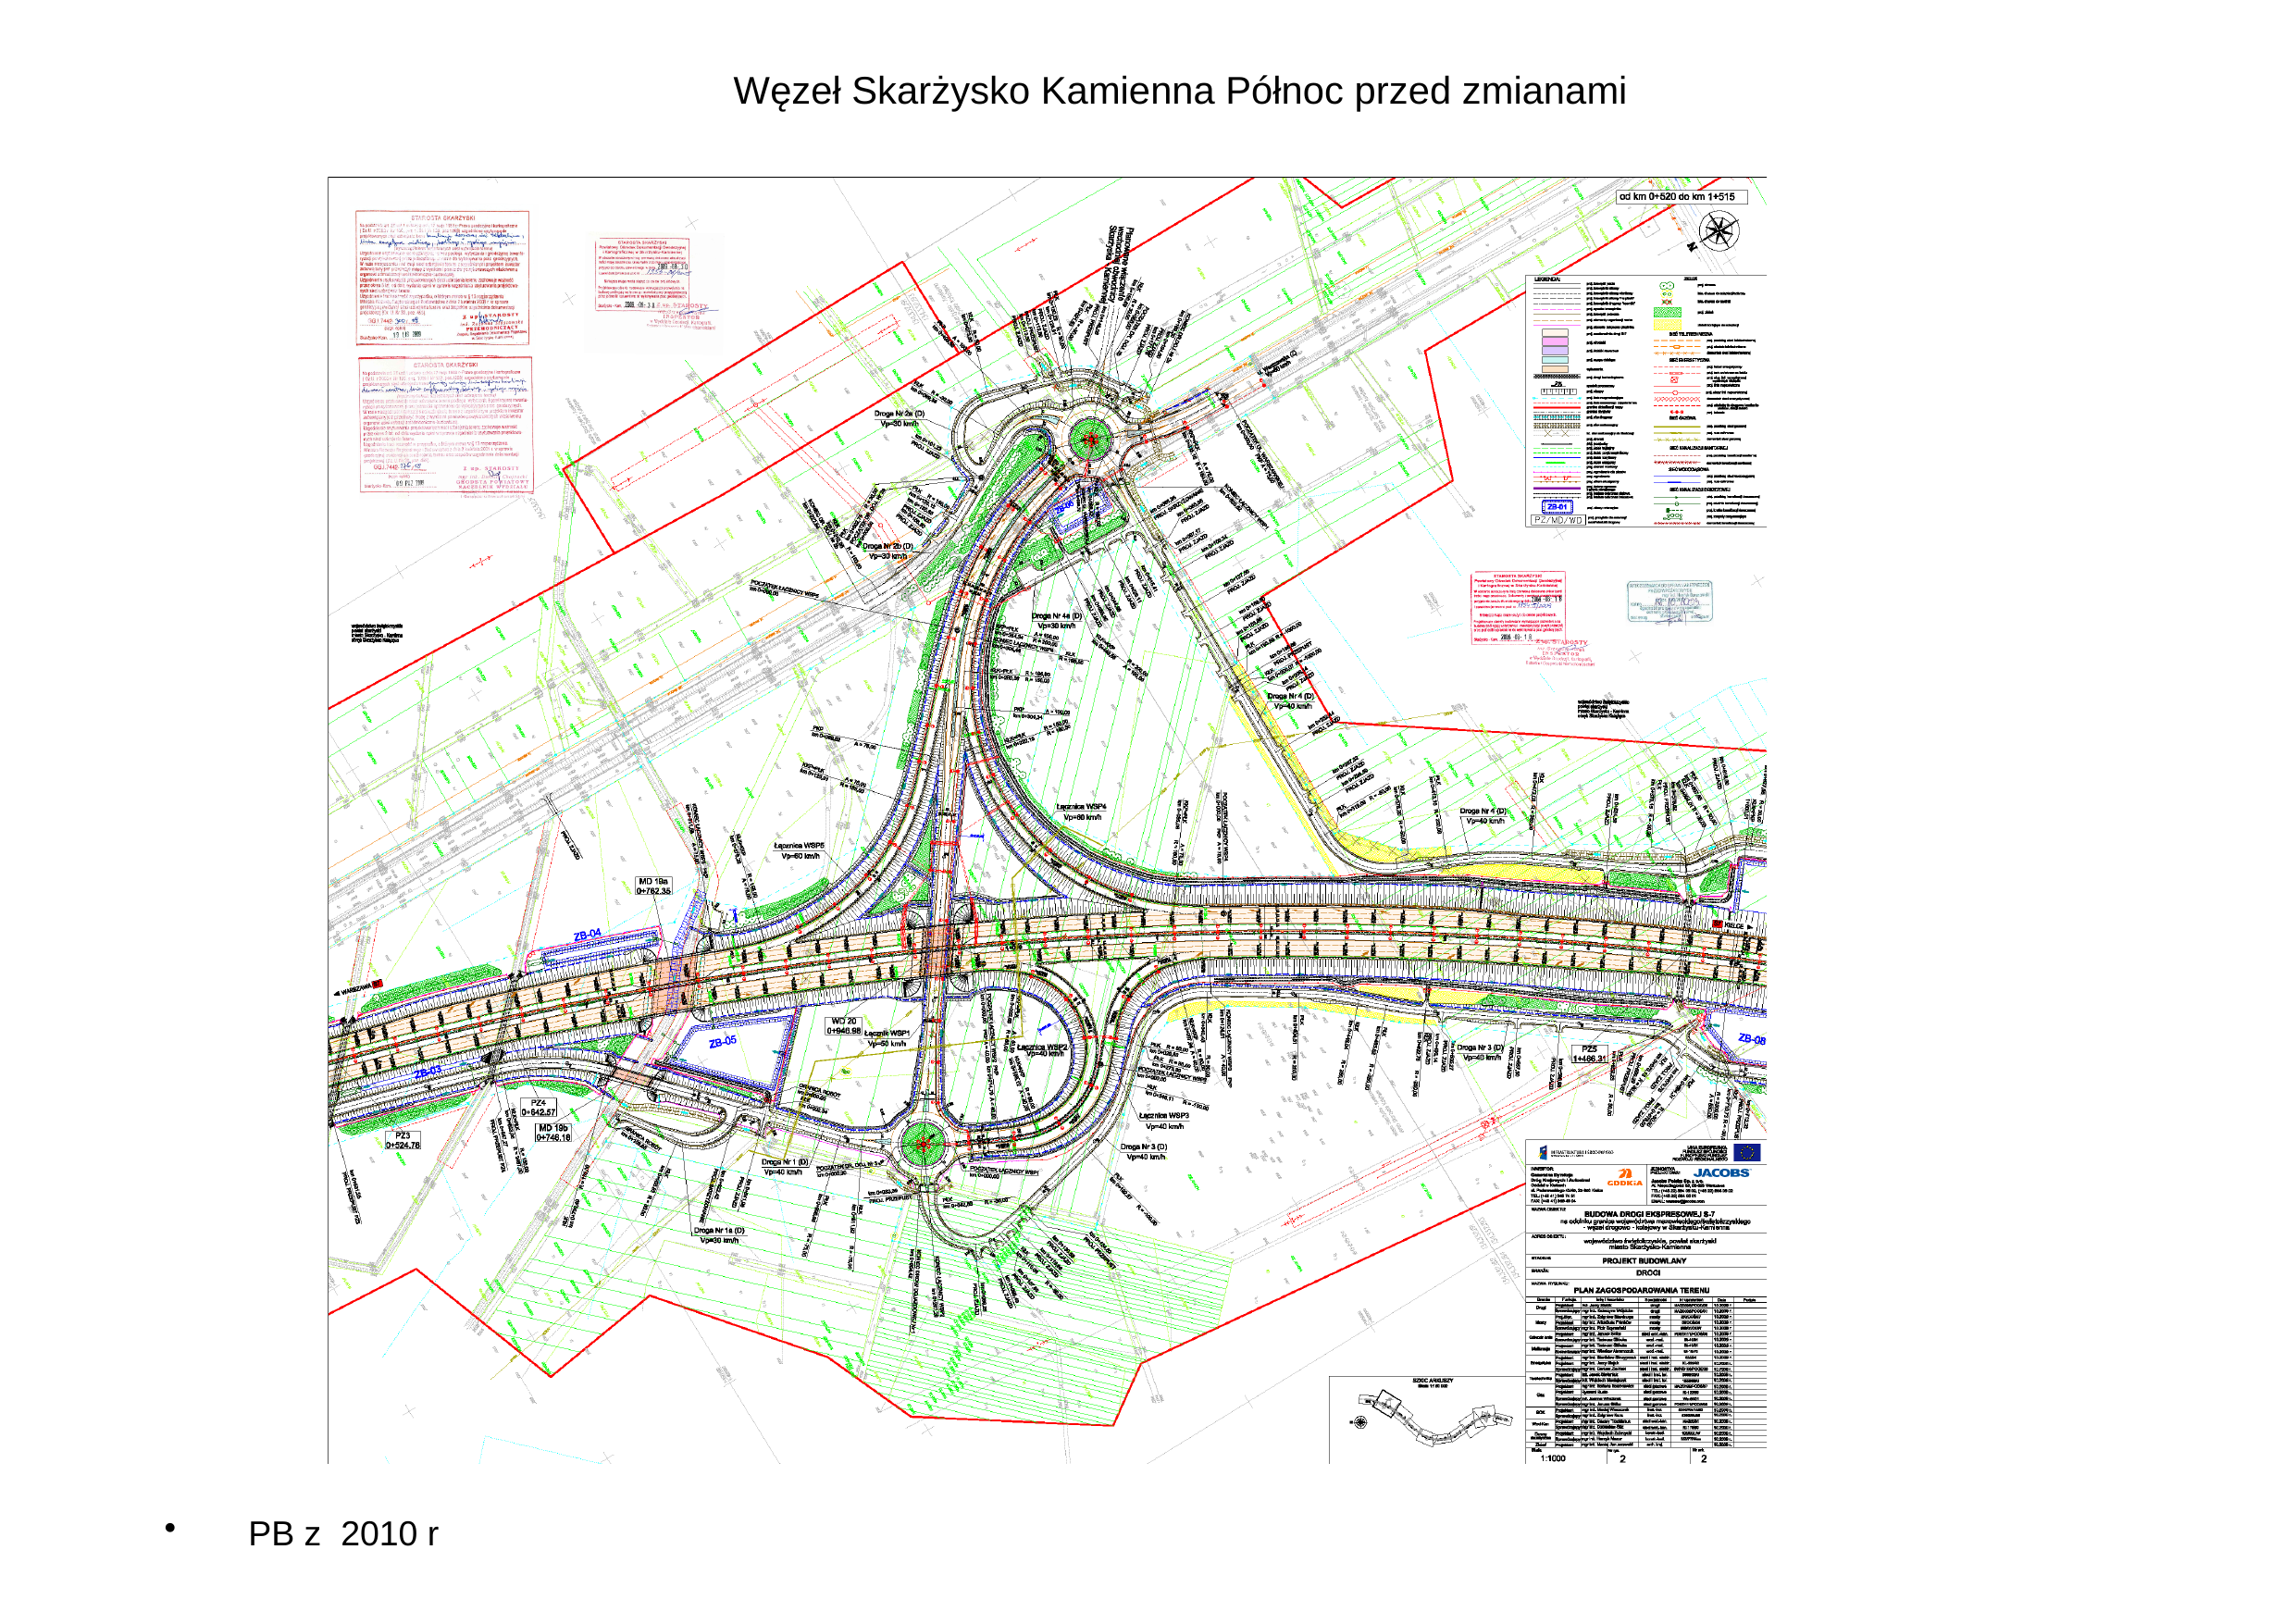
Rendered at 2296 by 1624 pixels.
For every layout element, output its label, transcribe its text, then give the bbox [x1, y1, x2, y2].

title Węzeł Skarżysko Kamienna Północ przed zmianami [142, 65, 2220, 113]
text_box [328, 177, 1768, 1464]
list PB z 2010 r [142, 1499, 2138, 1560]
